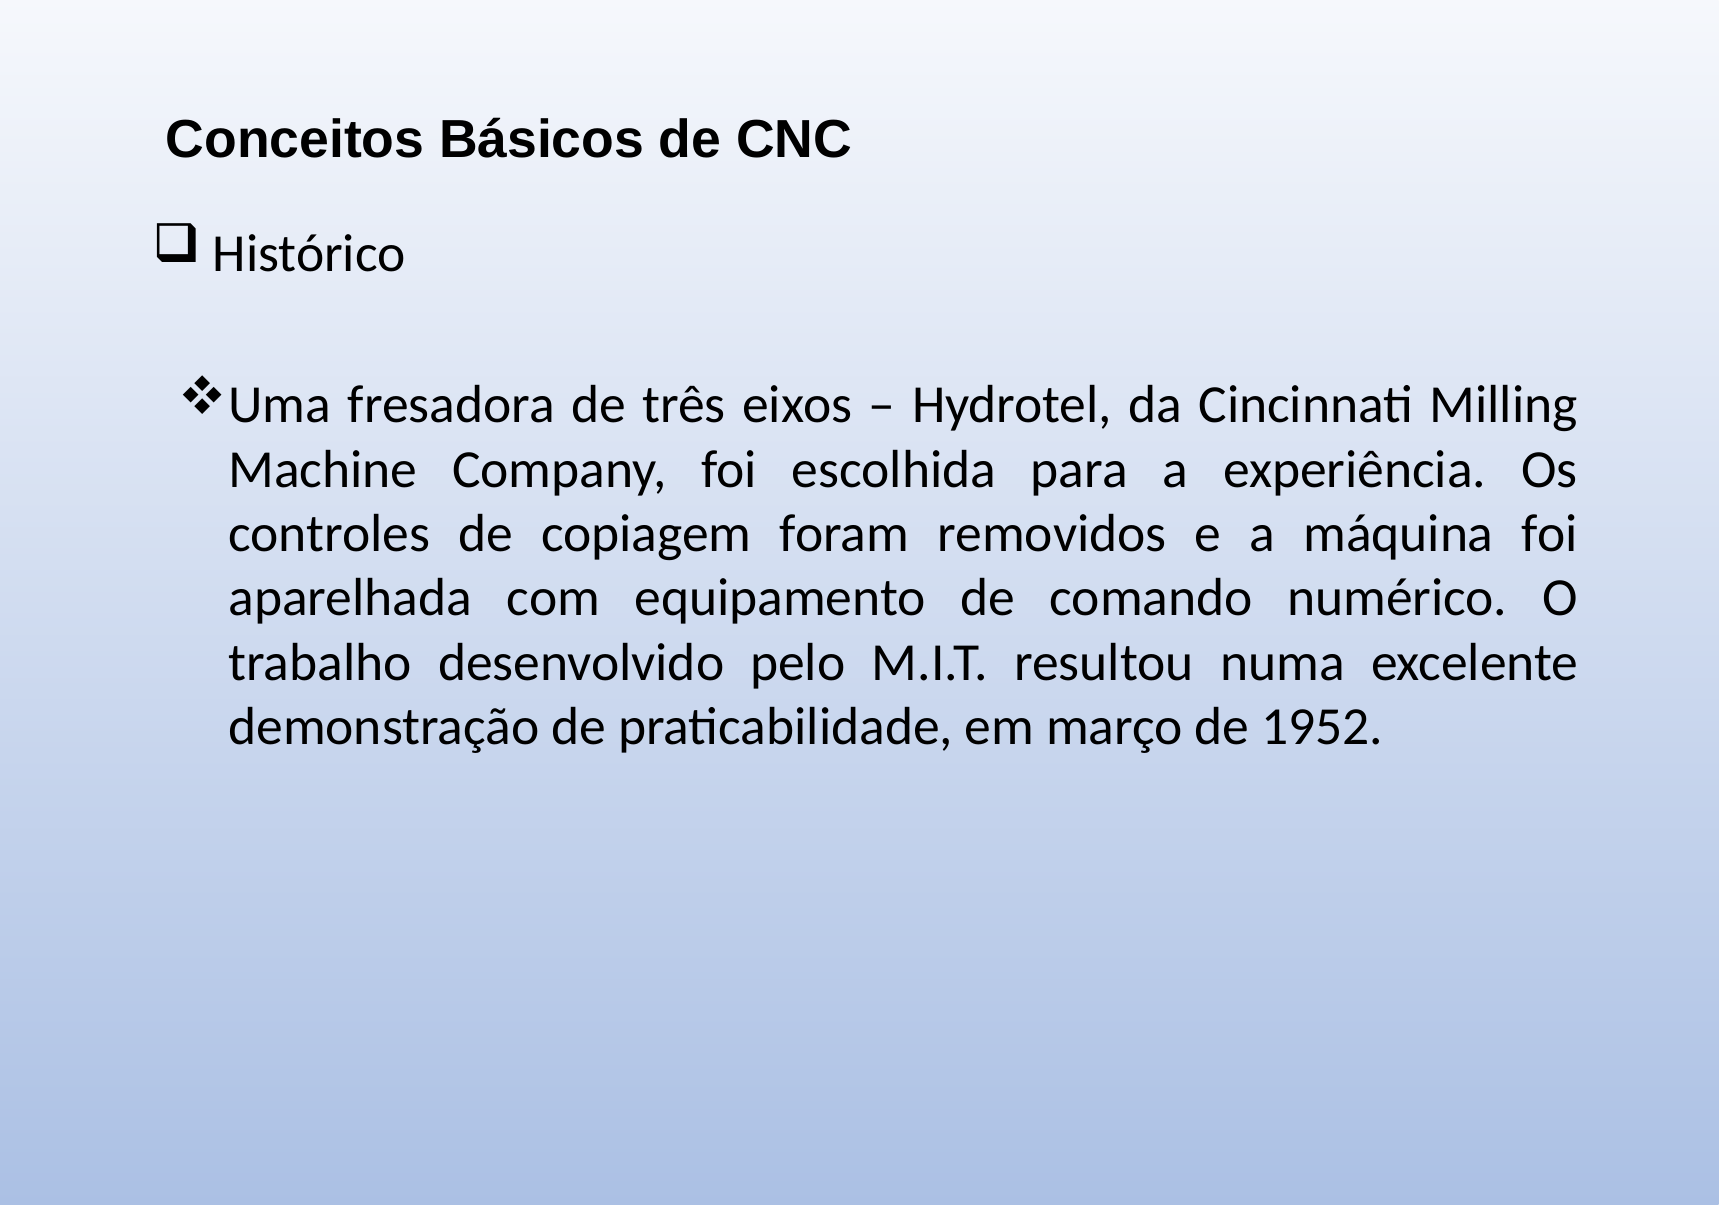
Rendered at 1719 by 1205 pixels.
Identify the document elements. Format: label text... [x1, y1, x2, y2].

text_box Conceitos Básicos de CNC [150, 96, 1632, 176]
text_box Uma fresadora de três eixos – Hydrotel, da Cincinnati Milling Machine Company, foi escolhida para a experiência. Os controles de copiagem foram removidos e a máquina foi aparelhada com equipamento de comando numérico. O trabalho desenvolvido pelo M.I.T. resultou numa excelente demonstração de praticabilidade, em março de 1952. [163, 362, 1594, 763]
text_box Histórico [138, 210, 1518, 290]
